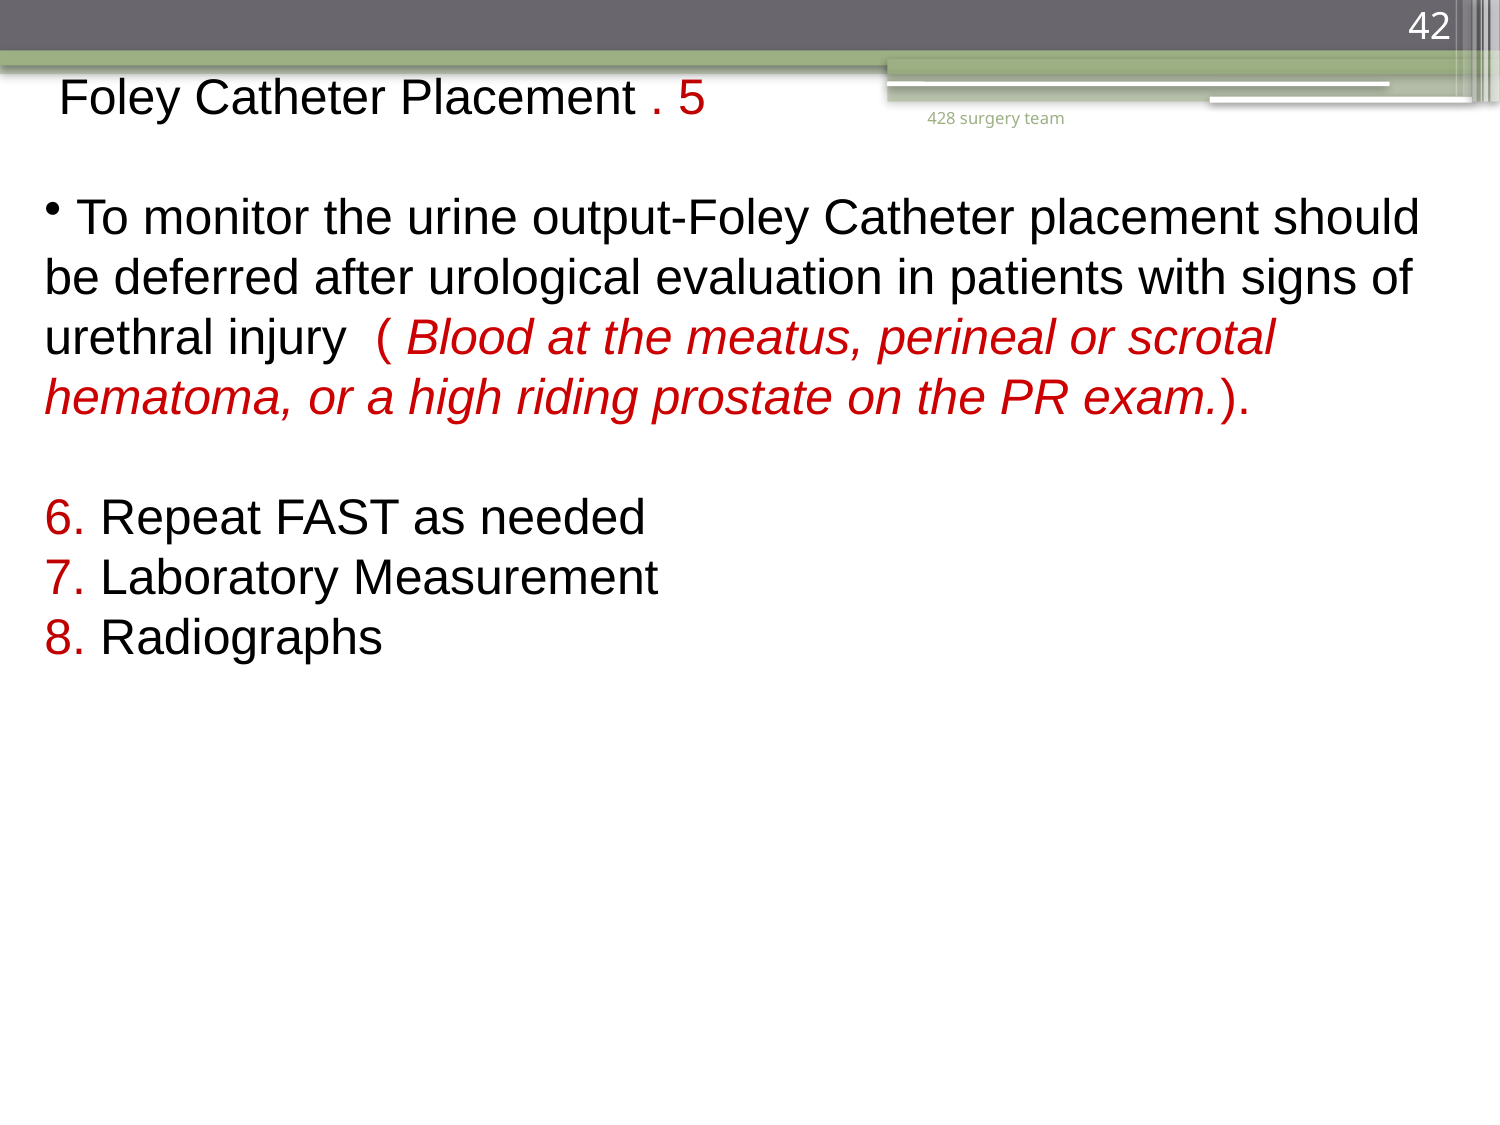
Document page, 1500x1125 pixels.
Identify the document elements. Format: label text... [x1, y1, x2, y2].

text_box 5 . Foley Catheter Placement To monitor the urine output-Foley Catheter placement should be deferred after urological evaluation in patients with signs of urethral injury ( Blood at the meatus, perineal or scrotal hematoma, or a high riding prostate on the PR exam.). 6. Repeat FAST as needed 7. Laboratory Measurement 8. Radiographs [29, 0, 1471, 733]
footer 428 surgery team [862, 100, 1080, 176]
slide_number 42 [1341, 0, 1466, 61]
